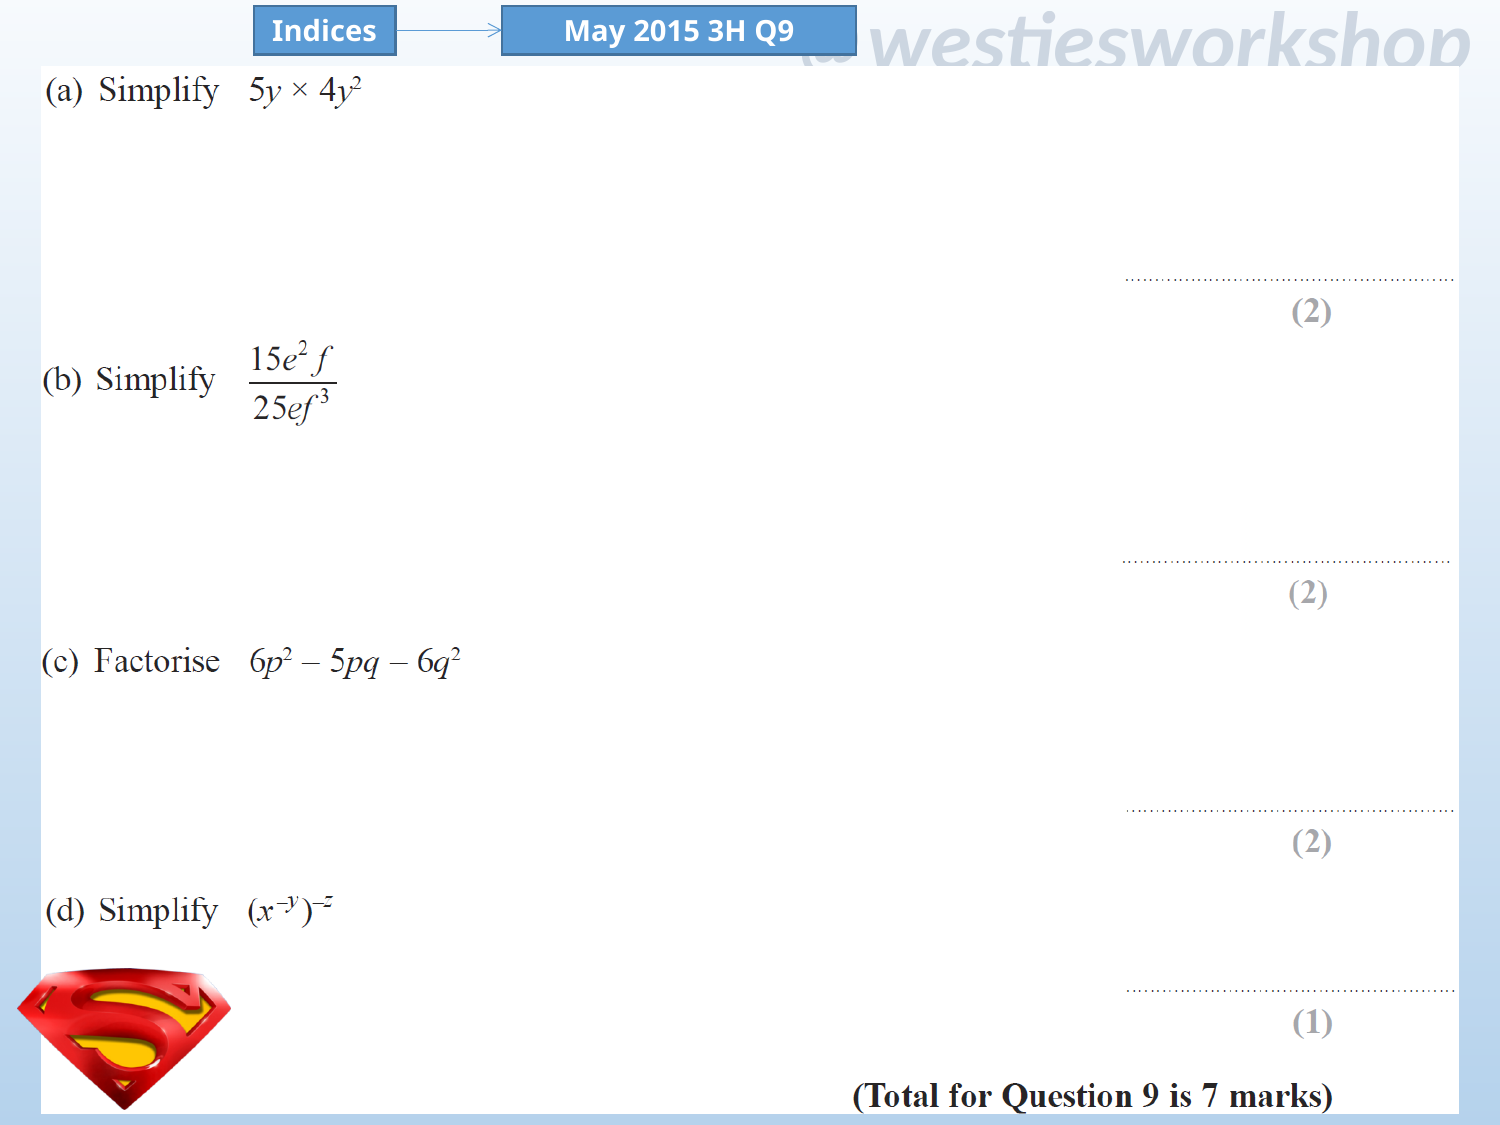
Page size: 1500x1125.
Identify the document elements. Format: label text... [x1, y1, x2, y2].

text_box May 2015 3H Q9 [501, 5, 857, 56]
picture [17, 66, 1459, 1114]
text_box Indices [253, 5, 397, 56]
